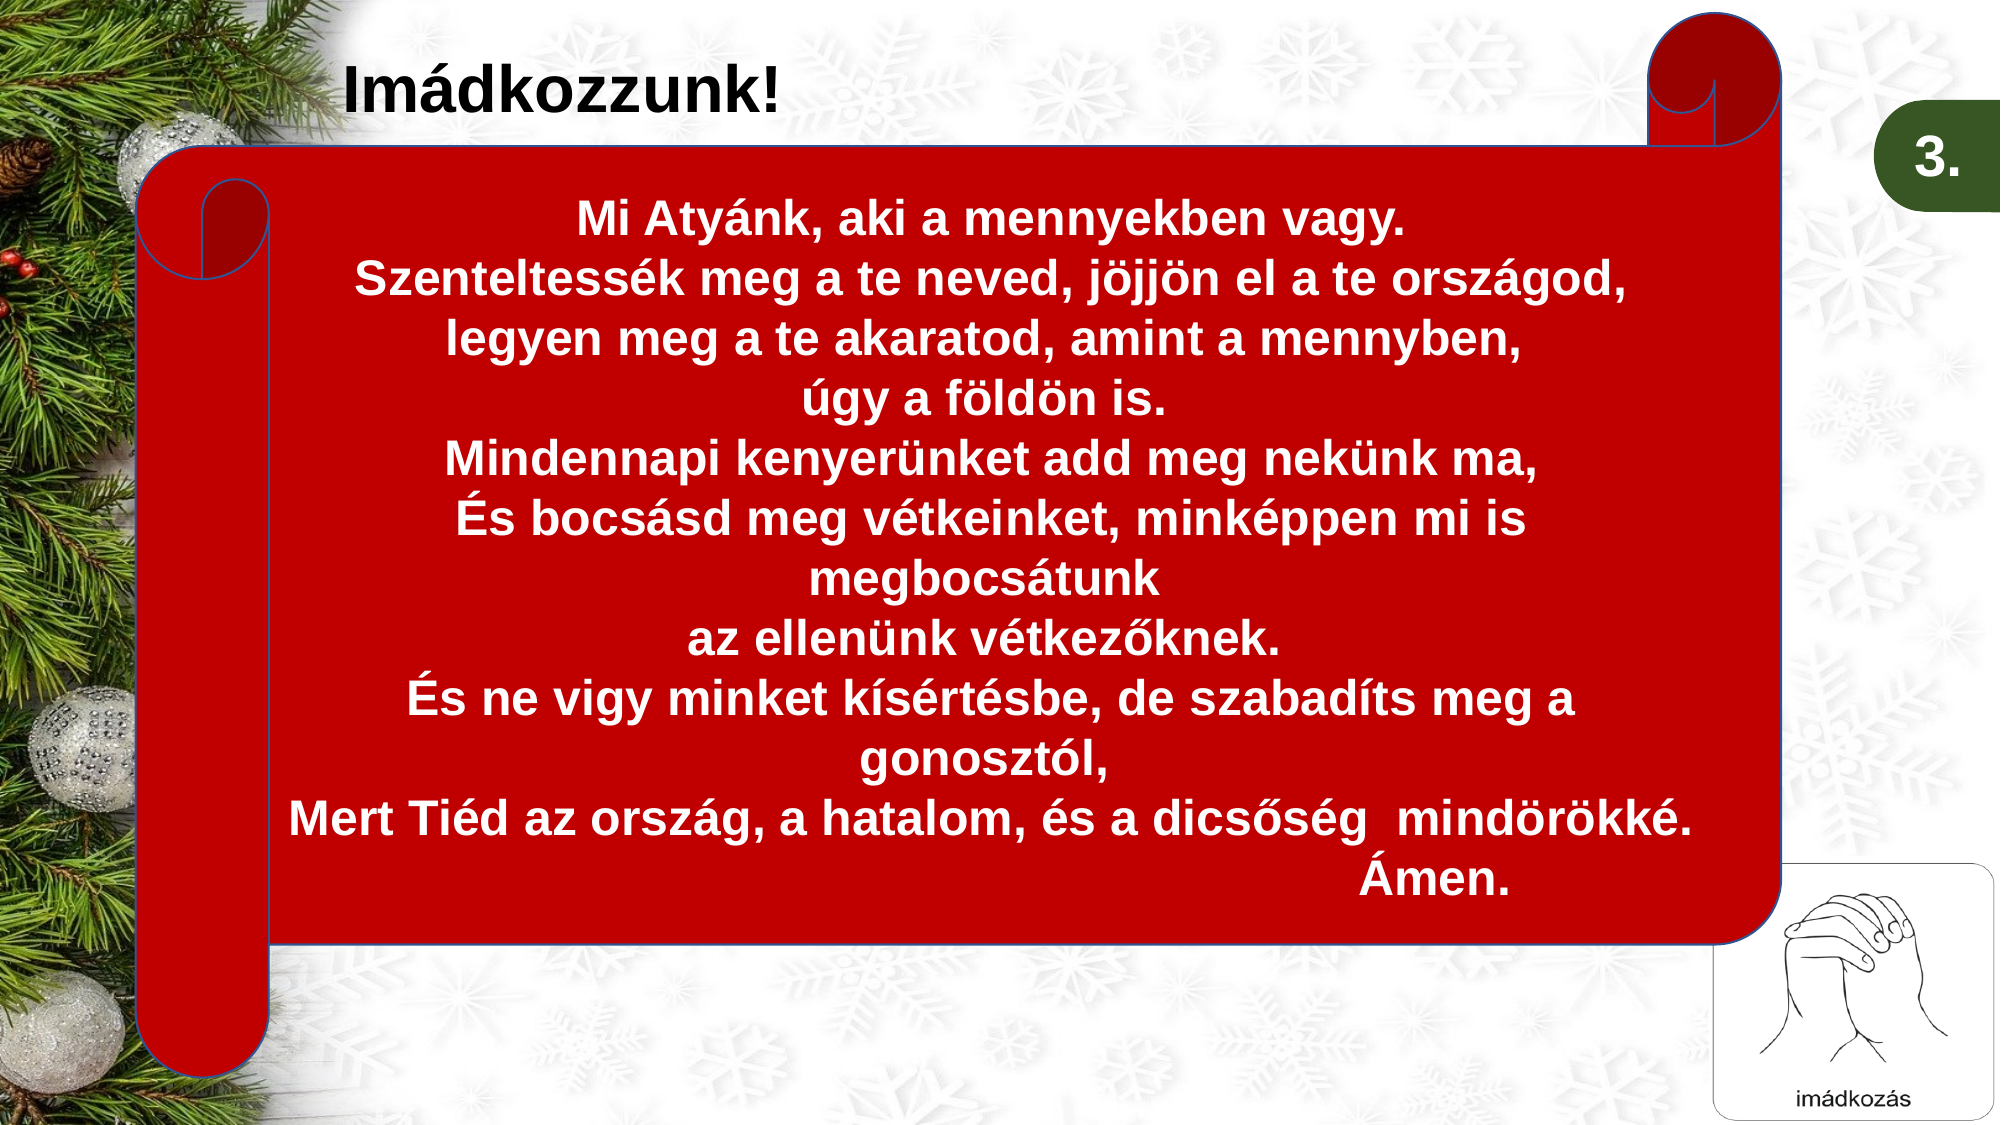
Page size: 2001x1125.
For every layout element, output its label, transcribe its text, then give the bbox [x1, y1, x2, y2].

text_box Imádkozzunk! [266, 0, 859, 133]
picture [0, 0, 2001, 1125]
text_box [1873, 99, 2000, 213]
text_box Mi Atyánk, aki a mennyekben vagy. Szenteltessék meg a te neved, jöjjön el a te országod, legyen meg a te akaratod, amint a mennyben, úgy a földön is. Mindennapi kenyerünket add meg nekünk ma, És bocsásd meg vétkeinket, minképpen mi is megbocsátunk az ellenünk vétkezőknek. És ne vigy minket kísértésbe, de szabadíts meg a gonosztól, Mert Tiéd az ország, a hatalom, és a dicsőség mindörökké. Ámen. [134, 11, 1783, 1079]
